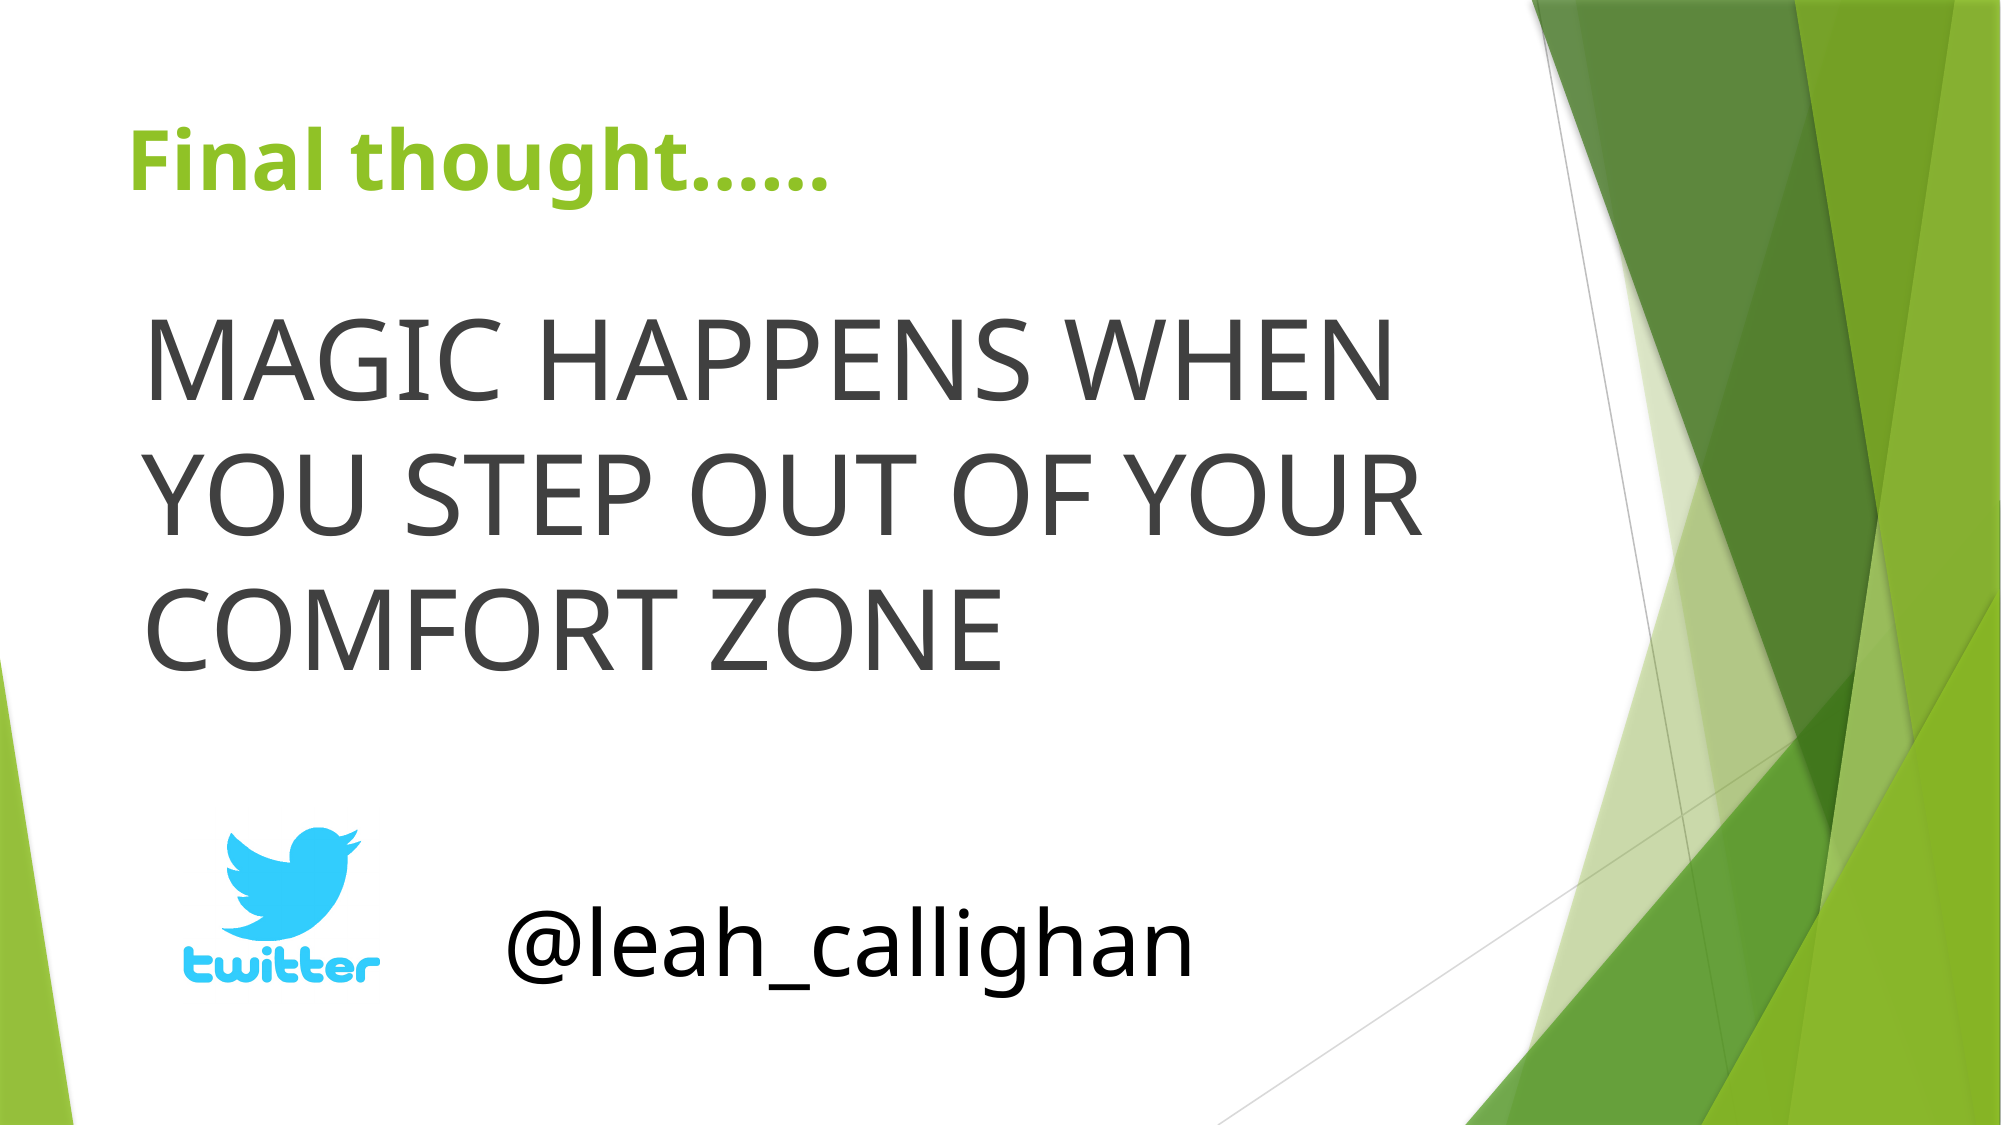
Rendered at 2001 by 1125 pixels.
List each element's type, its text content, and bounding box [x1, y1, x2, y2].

title Final thought…… [111, 99, 1522, 317]
picture [182, 806, 380, 1005]
text_box @leah_callighan [488, 877, 1491, 1003]
list MAGIC HAPPENS WHEN YOU STEP OUT OF YOUR COMFORT ZONE [126, 280, 1537, 918]
